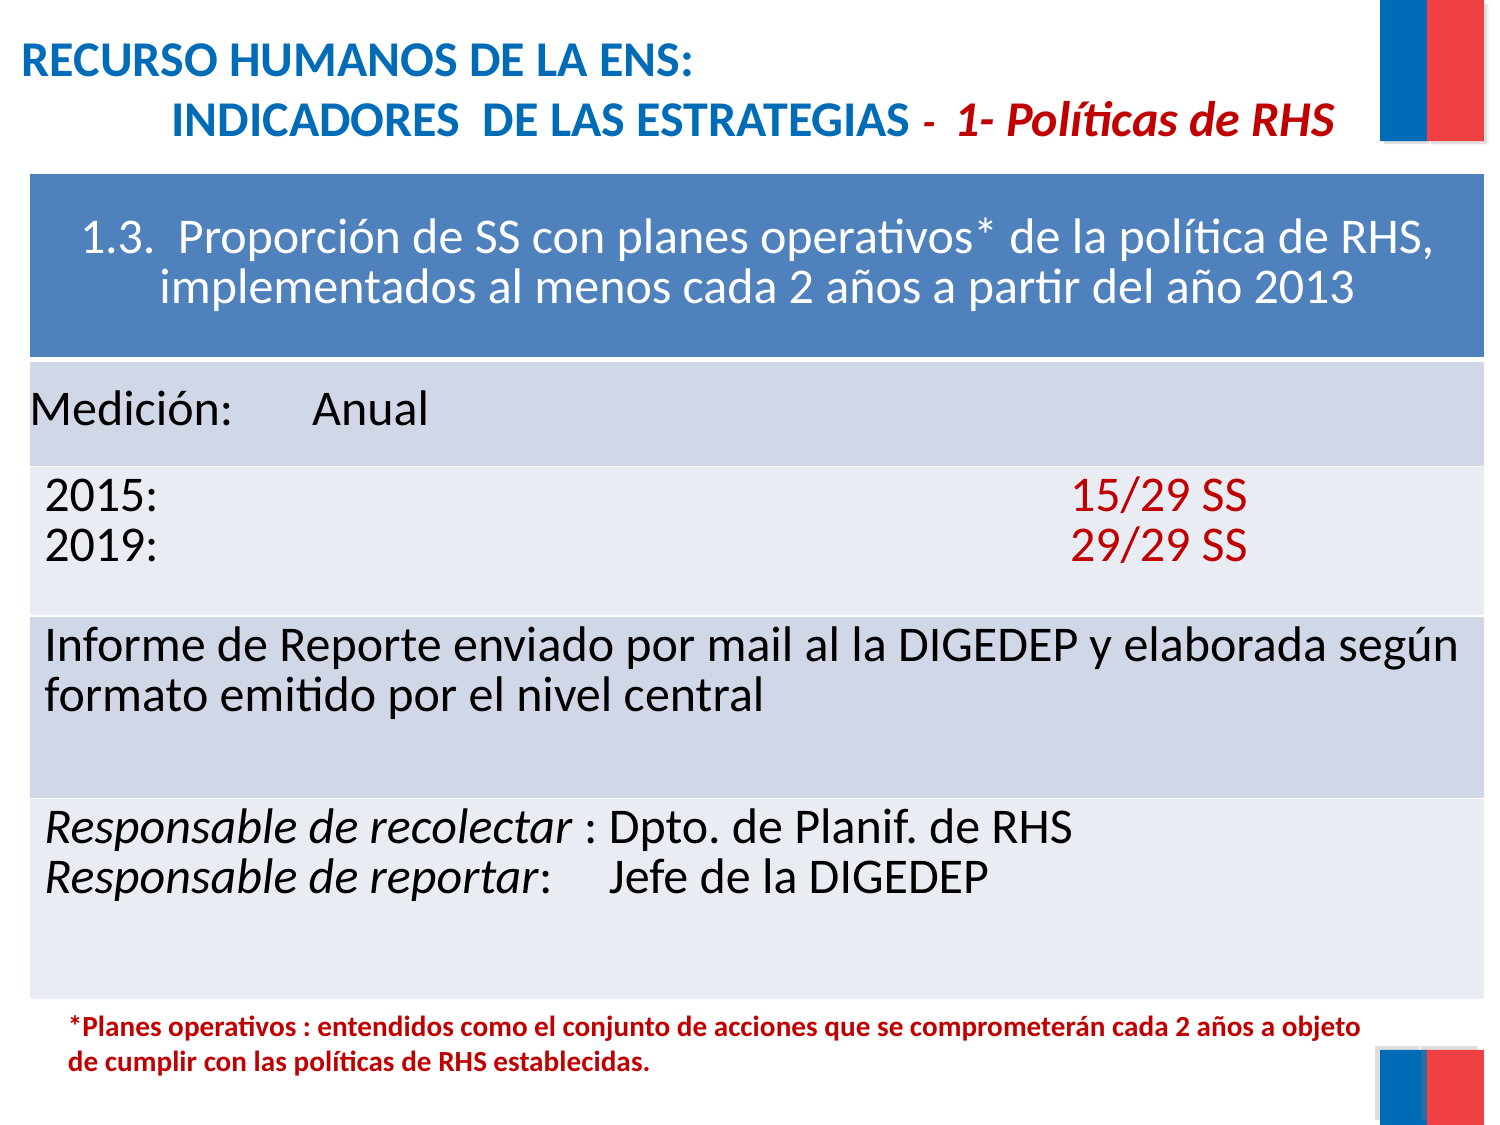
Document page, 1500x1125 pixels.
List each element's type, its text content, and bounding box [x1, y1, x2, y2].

table_header 1.3. Proporción de SS con planes operativos* de la política de RHS, implementados al menos cada 2 años a partir del año 2013 [30, 174, 1484, 357]
table_cell Informe de Reporte enviado por mail al la DIGEDEP y elaborada según formato emitido por el nivel central [30, 617, 1484, 798]
text_box *Planes operativos : entendidos como el conjunto de acciones que se comprometerán cada 2 años a objeto de cumplir con las políticas de RHS establecidas. [53, 999, 1412, 1085]
table_cell Medición: Anual [30, 362, 1484, 466]
table_cell 2015: 15/29 SS 2019: 29/29 SS [30, 467, 1484, 615]
table_cell Responsable de recolectar : Dpto. de Planif. de RHS Responsable de reportar: Jefe de la DIGEDEP [30, 799, 1484, 999]
text_box RECURSO HUMANOS DE LA ENS: INDICADORES DE LAS ESTRATEGIAS - 1- Políticas de RHS [6, 19, 1486, 154]
